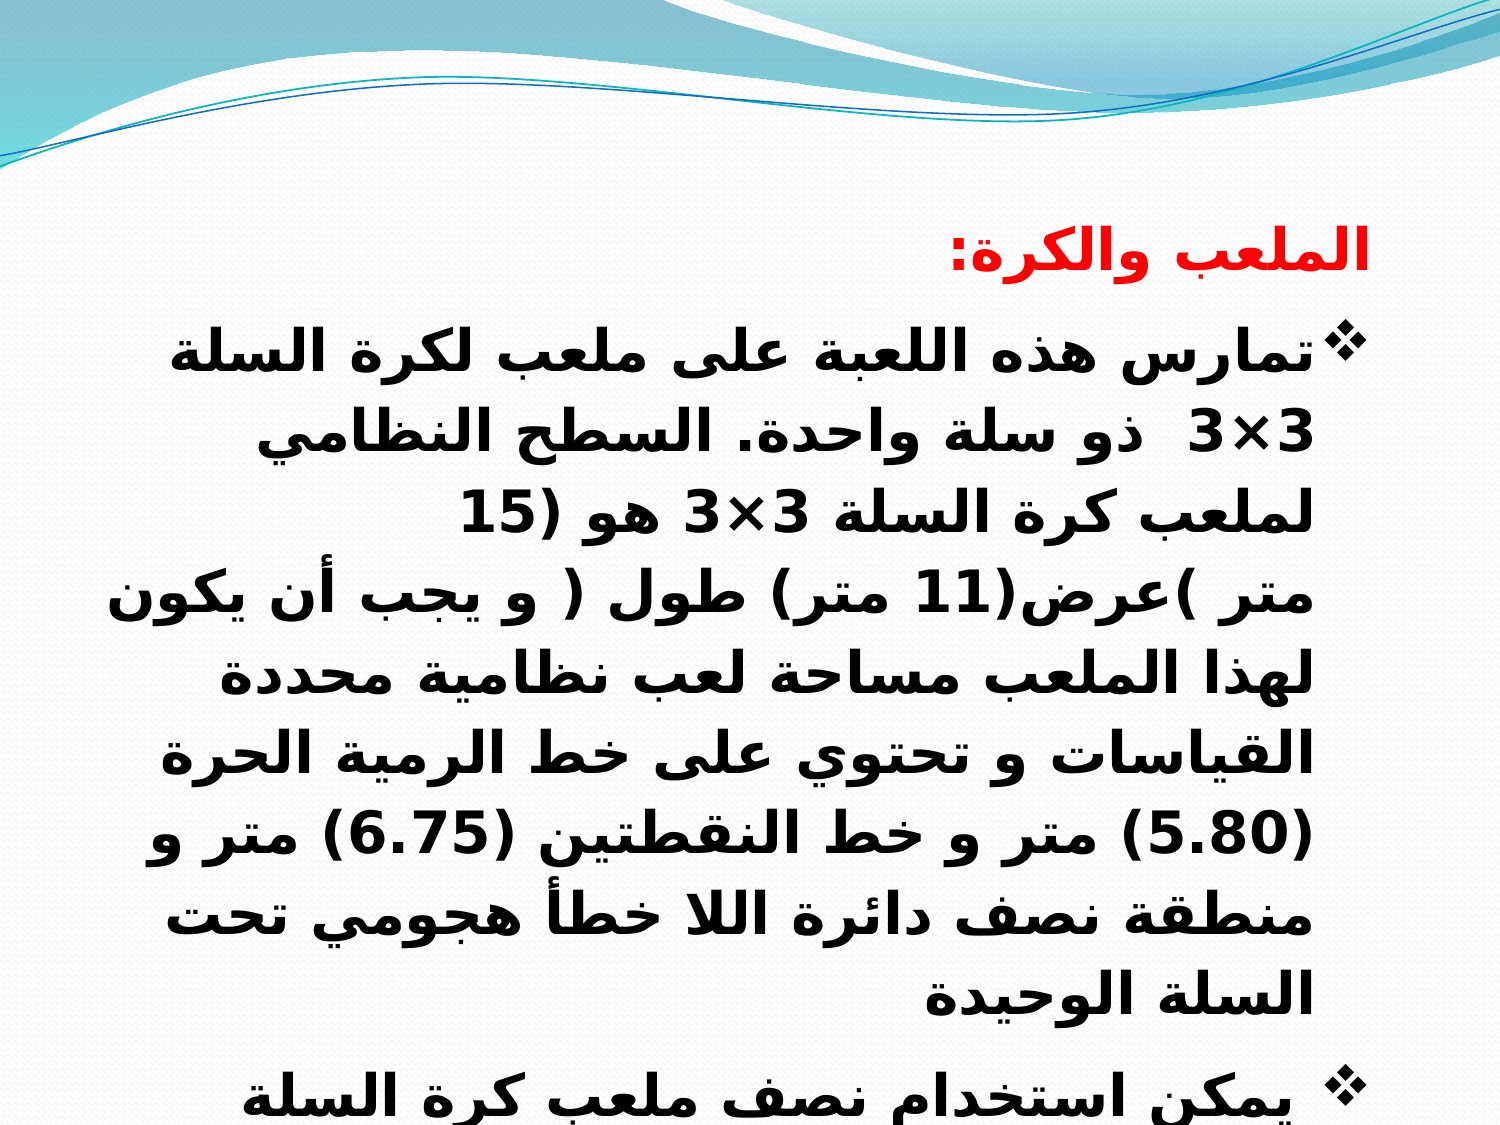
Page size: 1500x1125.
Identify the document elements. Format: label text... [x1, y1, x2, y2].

text_box الملعب والكرة: تمارس هذه اللعبة على ملعب لكرة السلة 3×3 ذو سلة واحدة. السطح النظامي لملعب كرة السلة 3×3 هو (15 متر )عرض(11 متر) طول ( و يجب أن يكون لهذا الملعب مساحة لعب نظامية محددة القياسات و تحتوي على خط الرمية الحرة (5.80) متر و خط النقطتين (6.75) متر و منطقة نصف دائرة اللا خطأ هجومي تحت السلة الوحيدة يمكن استخدام نصف ملعب كرة السلة الاعتيادي. [62, 193, 1388, 1125]
